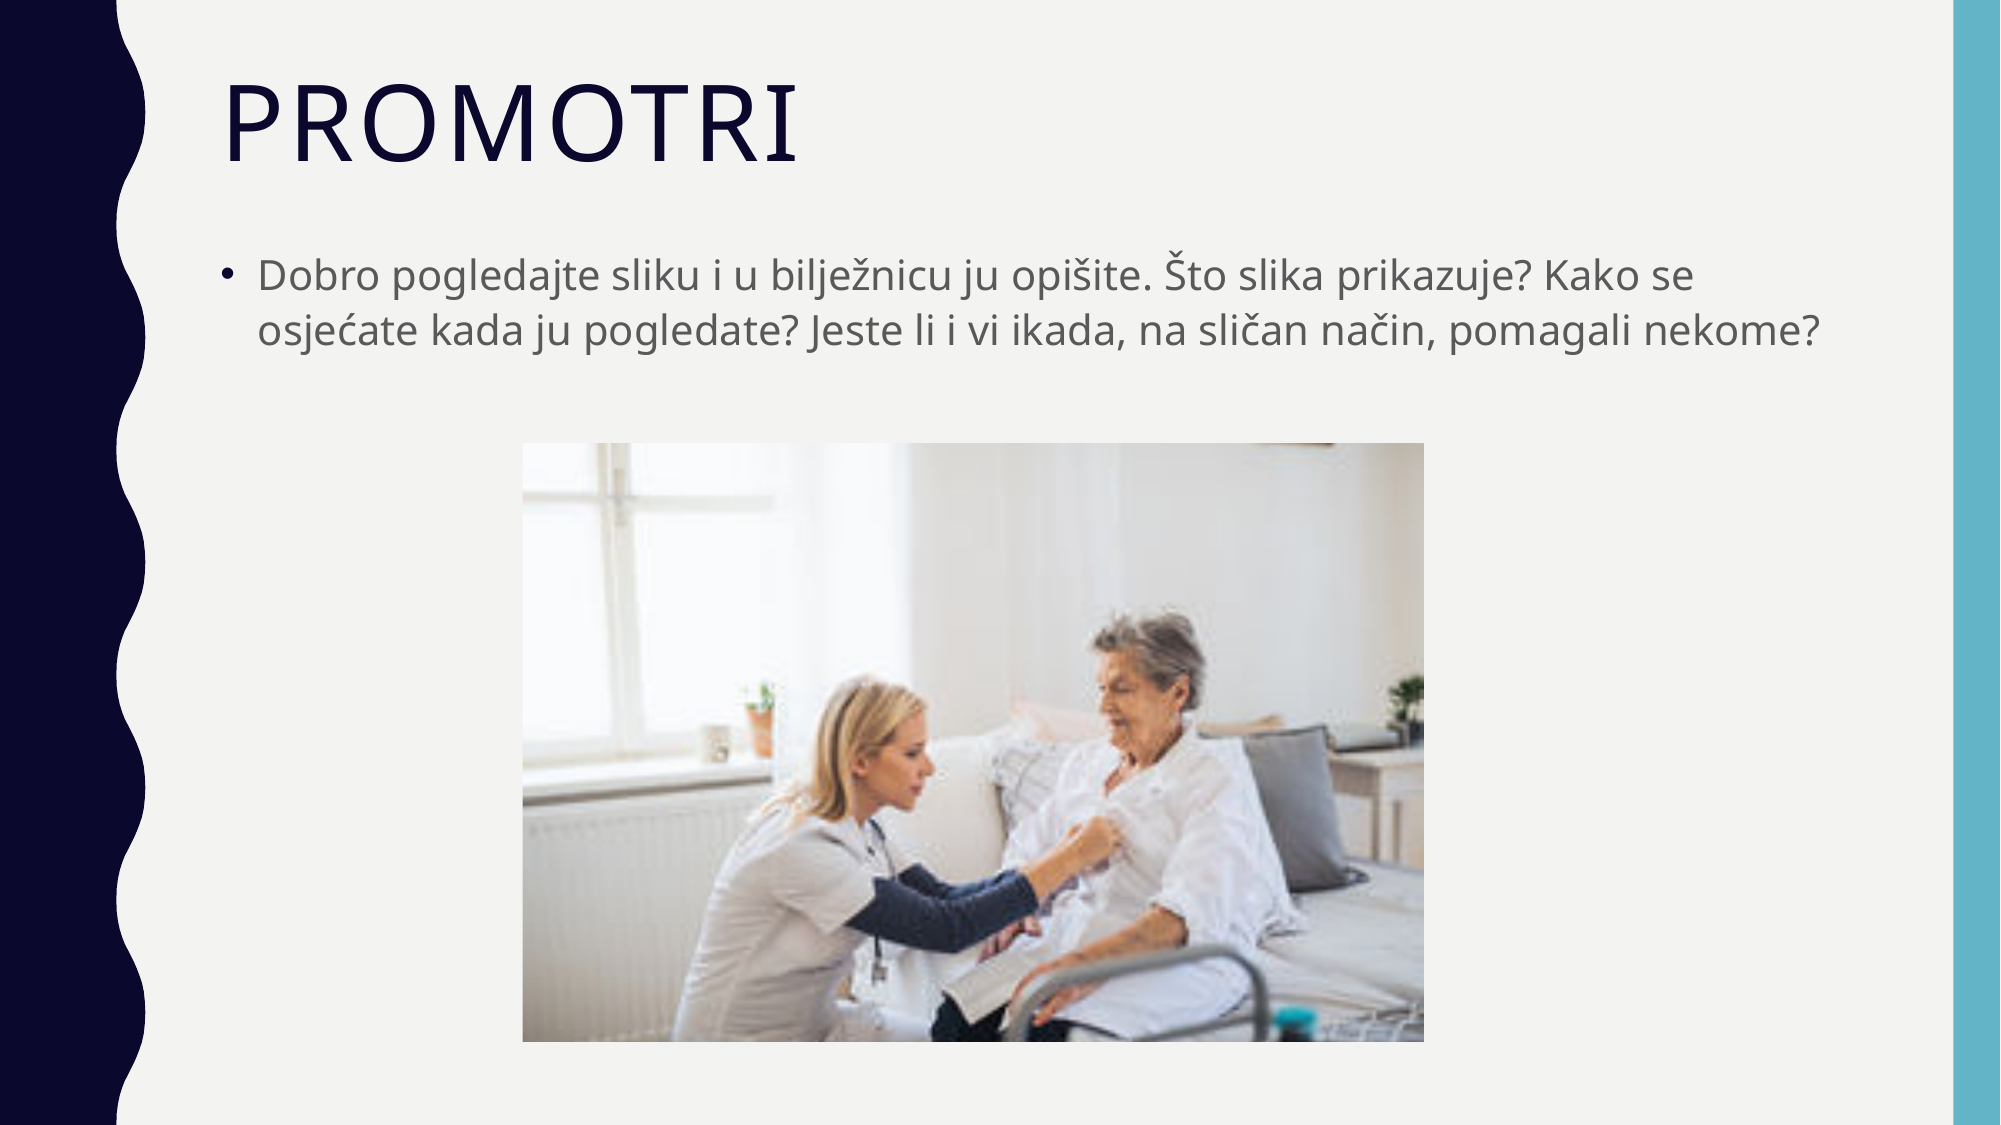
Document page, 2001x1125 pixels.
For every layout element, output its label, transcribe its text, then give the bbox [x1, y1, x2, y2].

title promotri [205, 62, 1875, 236]
list Dobro pogledajte sliku i u bilježnicu ju opišite. Što slika prikazuje? Kako se osjećate kada ju pogledate? Jeste li i vi ikada, na sličan način, pomagali nekome? [205, 236, 1875, 444]
picture [522, 443, 1424, 1042]
